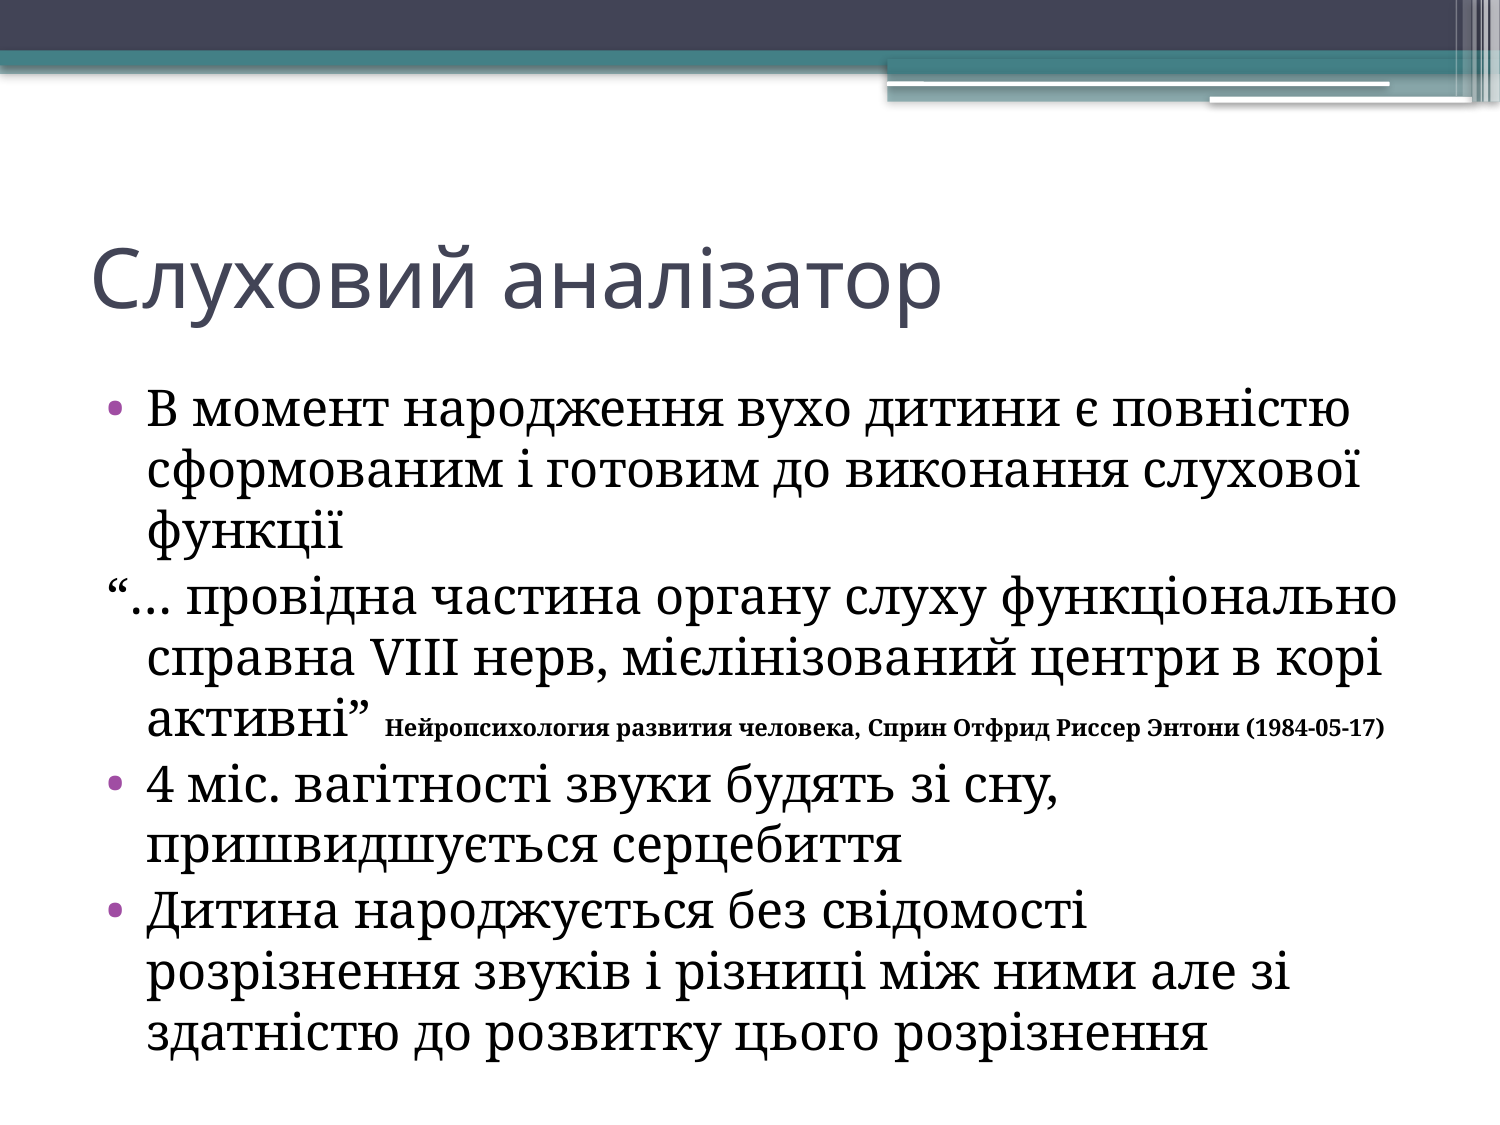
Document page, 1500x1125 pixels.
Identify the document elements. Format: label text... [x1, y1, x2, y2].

title Слуховий аналізатор [75, 187, 1425, 363]
list В момент народження вухо дитини є повністю сформованим і готовим до виконання слухової функції “… провідна частина органу слуху функціонально справна VIII нерв, мієлінізований центри в корі активні” Нейропсихология развития человека, Сприн Отфрид Риссер Энтони (1984-05-17) 4 міс. вагітності звуки будять зі сну, пришвидшується серцебиття Дитина народжується без свідомості розрізнення звуків і різниці між ними але зі здатністю до розвитку цього розрізнення [75, 368, 1425, 1079]
